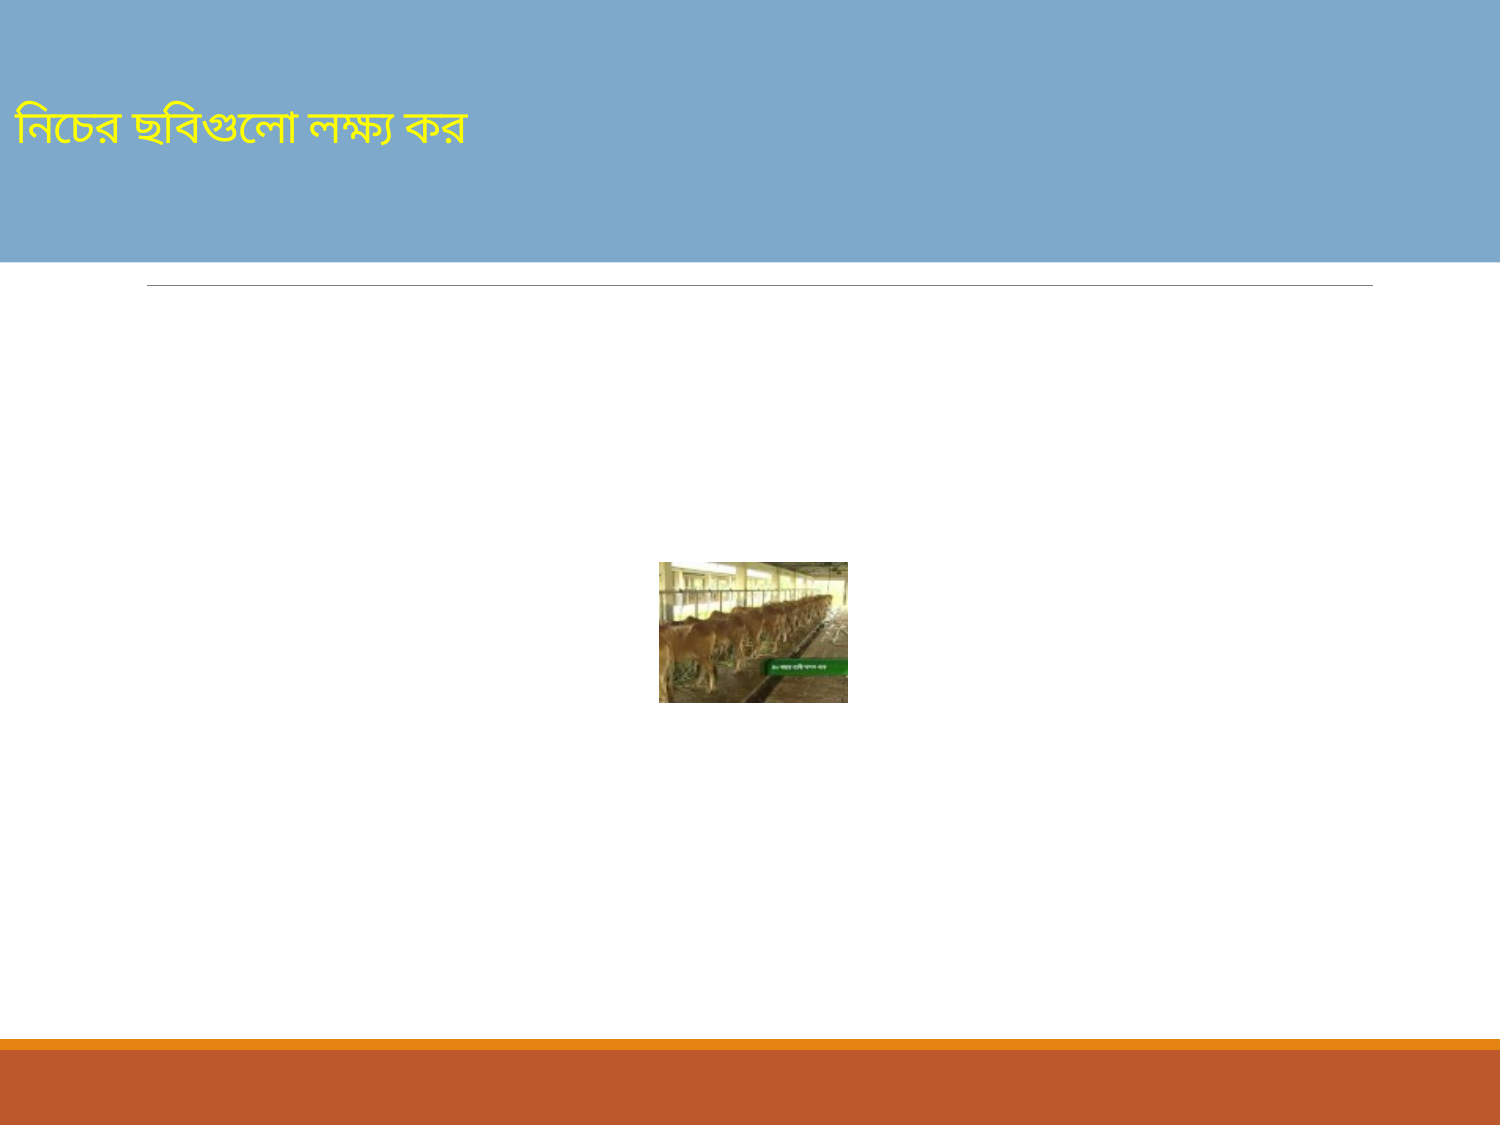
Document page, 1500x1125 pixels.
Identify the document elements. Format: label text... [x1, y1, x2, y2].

title নিচের ছবিগুলো লক্ষ্য কর [0, 0, 1500, 263]
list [659, 561, 848, 704]
